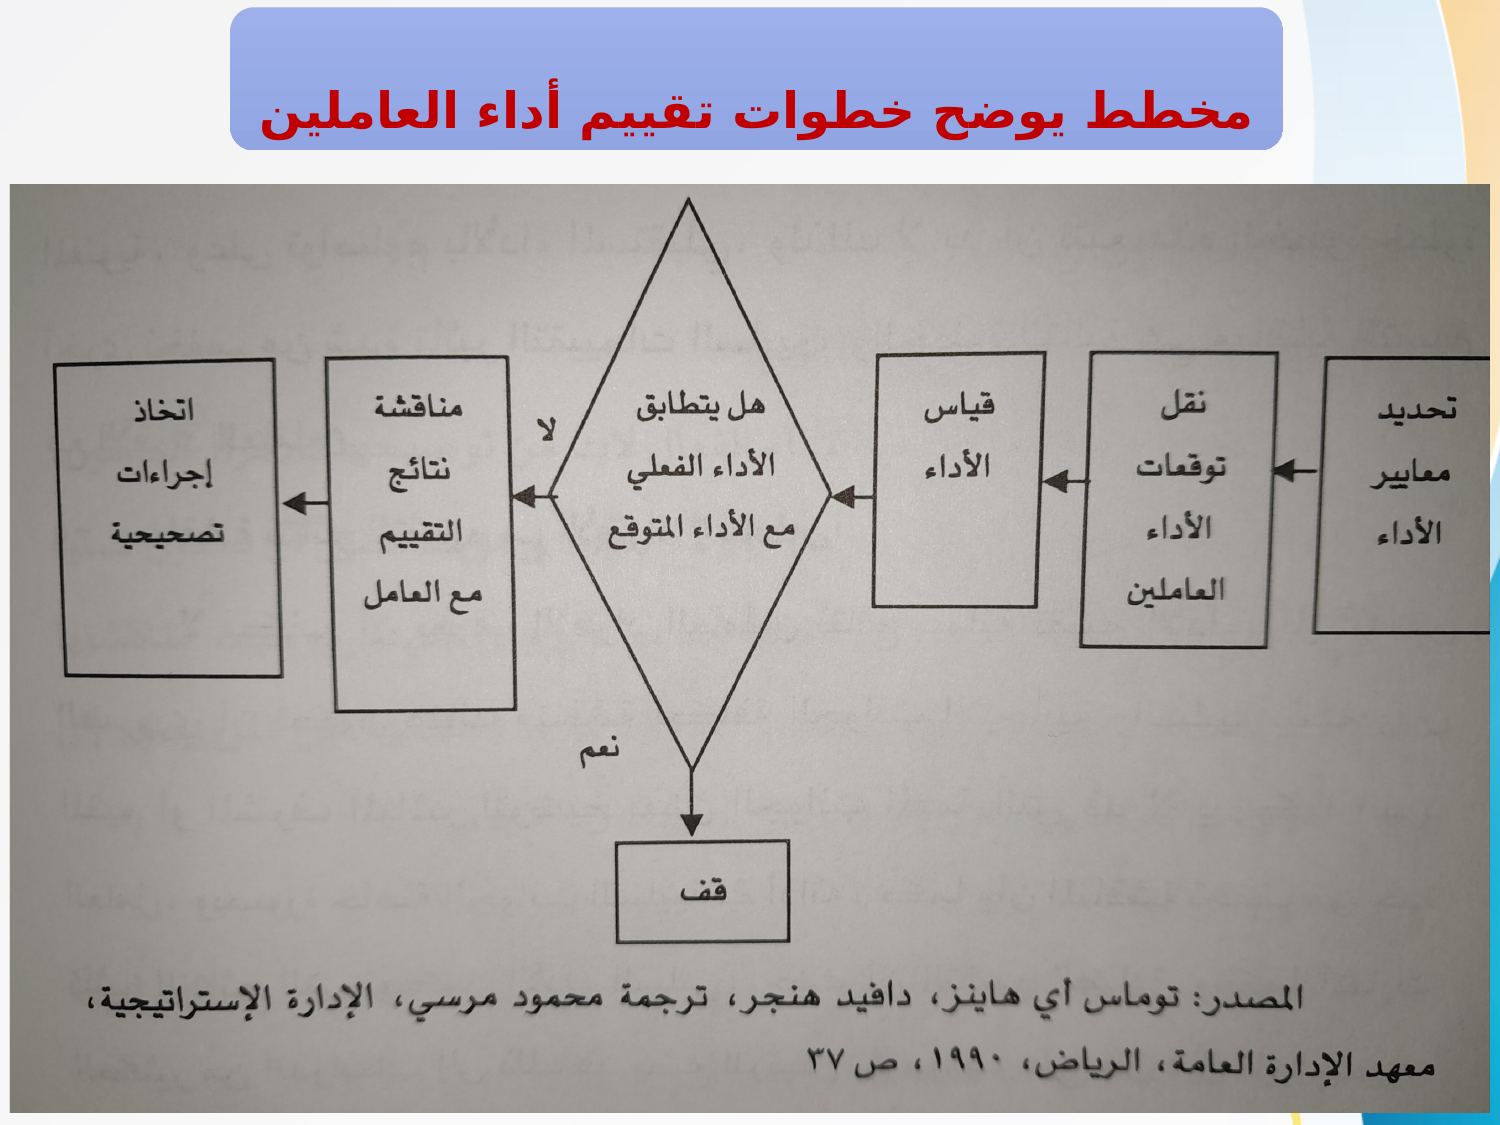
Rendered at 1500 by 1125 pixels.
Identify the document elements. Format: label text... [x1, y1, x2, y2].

text_box مخطط يوضح خطوات تقييم أداء العاملين [230, 7, 285, 151]
picture [0, 0, 1500, 1125]
text_box مخطط يوضح خطوات تقييم أداء العاملين [1214, 7, 1284, 151]
